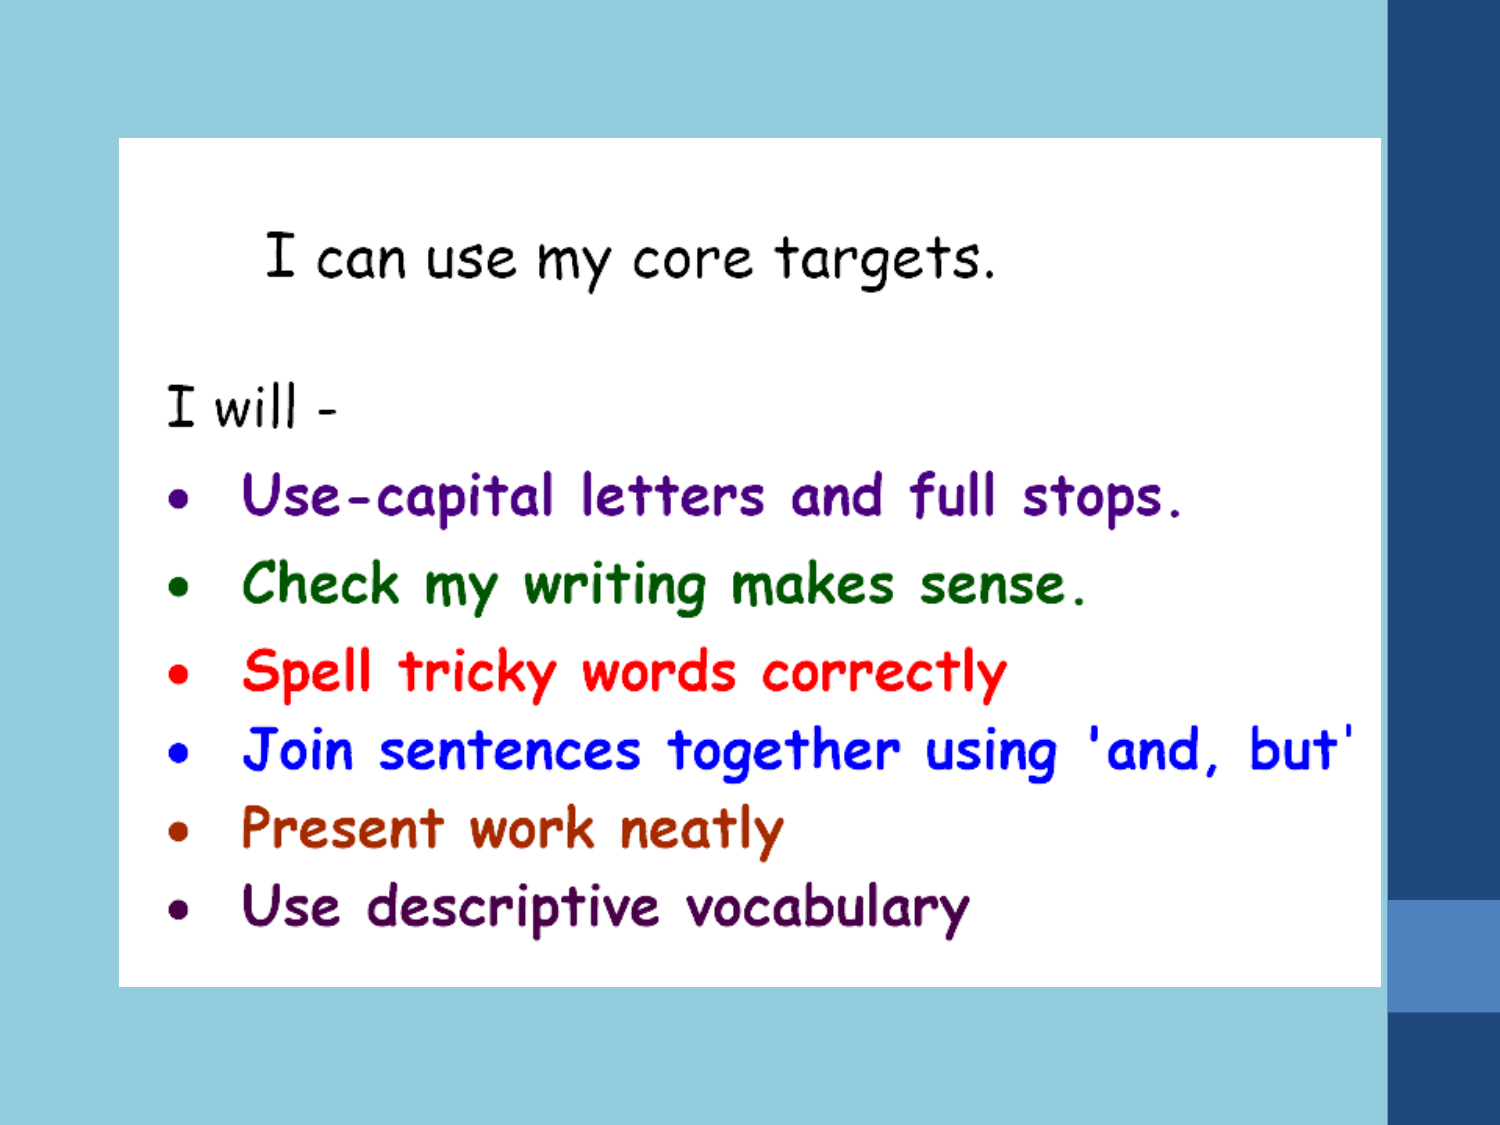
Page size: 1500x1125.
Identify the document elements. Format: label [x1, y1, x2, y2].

picture [118, 137, 1381, 988]
